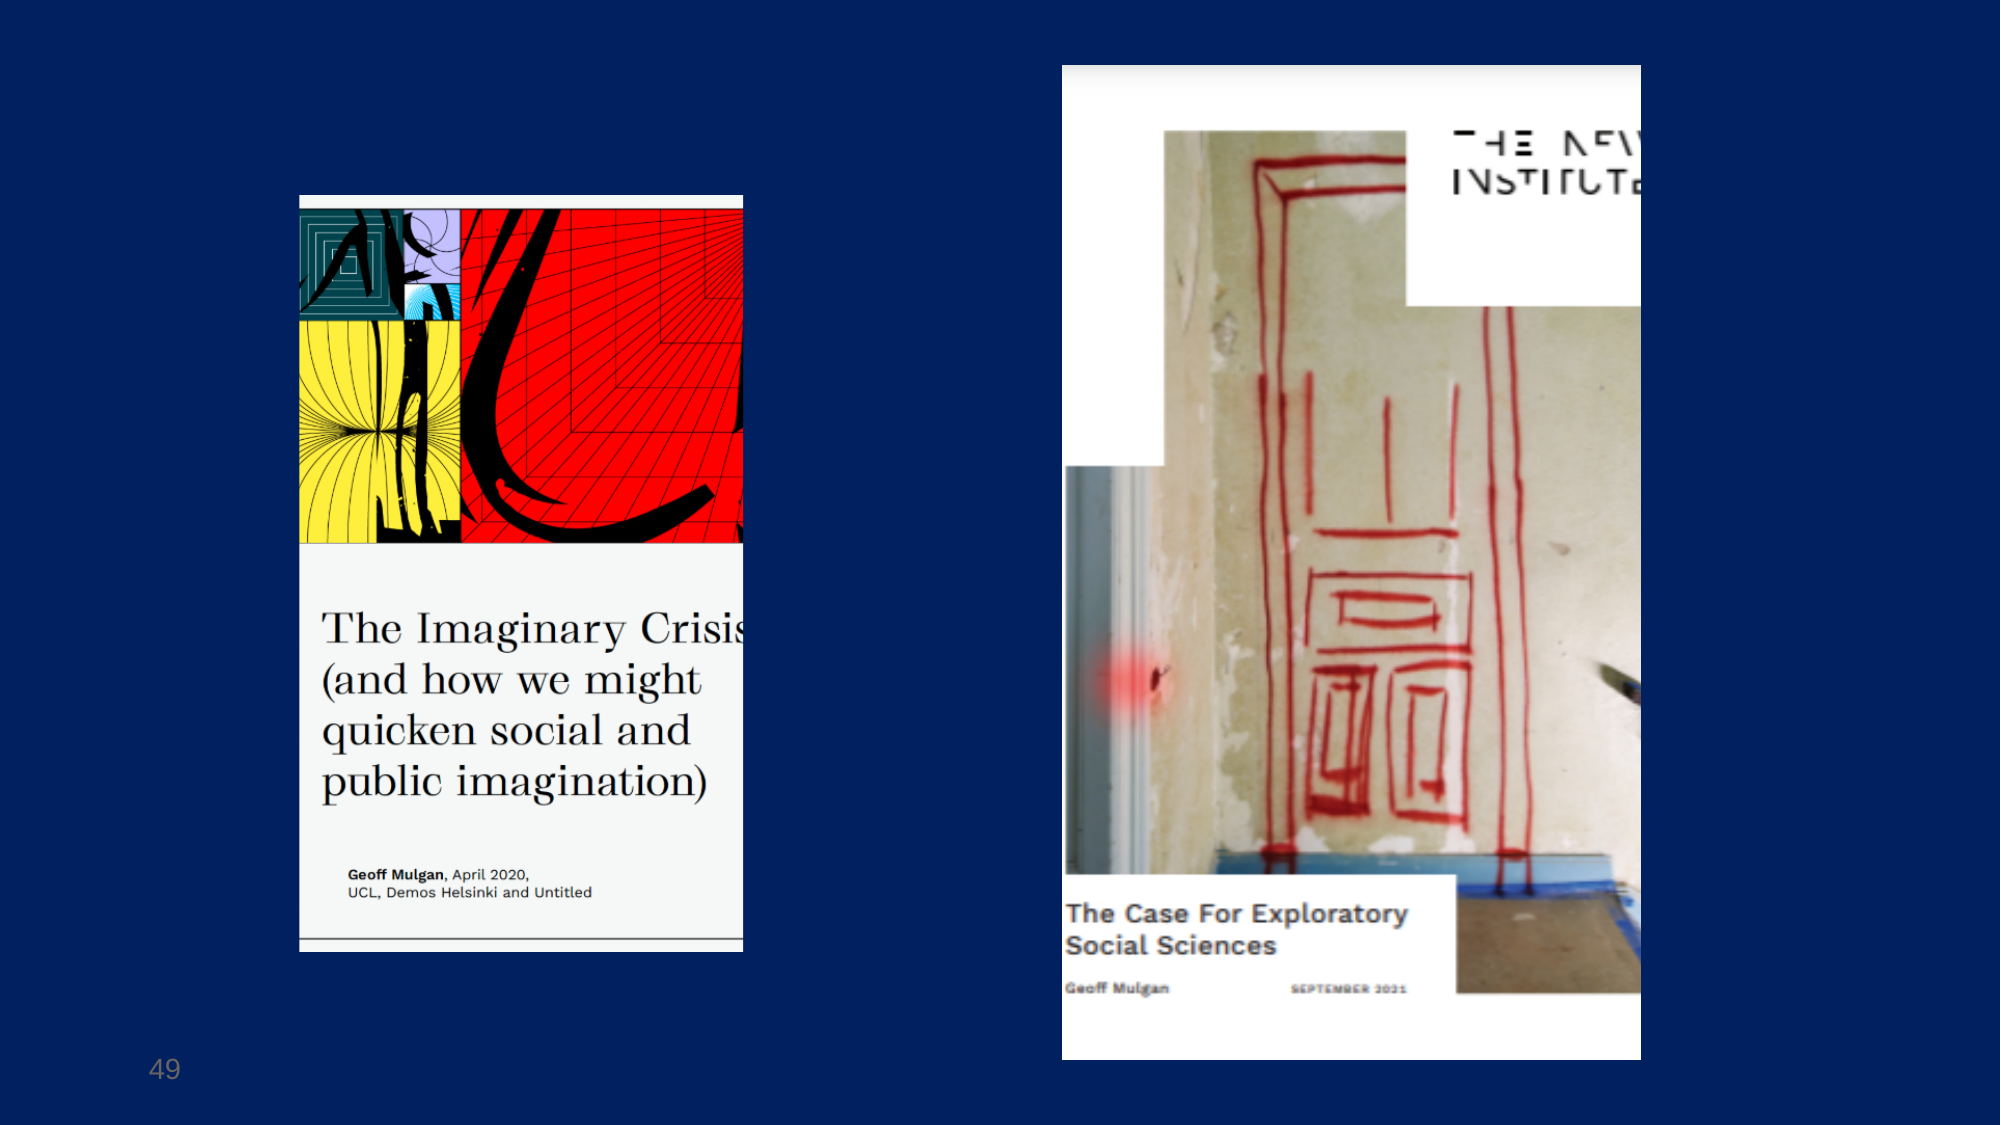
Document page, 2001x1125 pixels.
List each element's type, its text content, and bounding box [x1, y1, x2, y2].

slide_number 49 [133, 1042, 568, 1103]
picture [299, 195, 744, 952]
picture [1061, 65, 1642, 1060]
